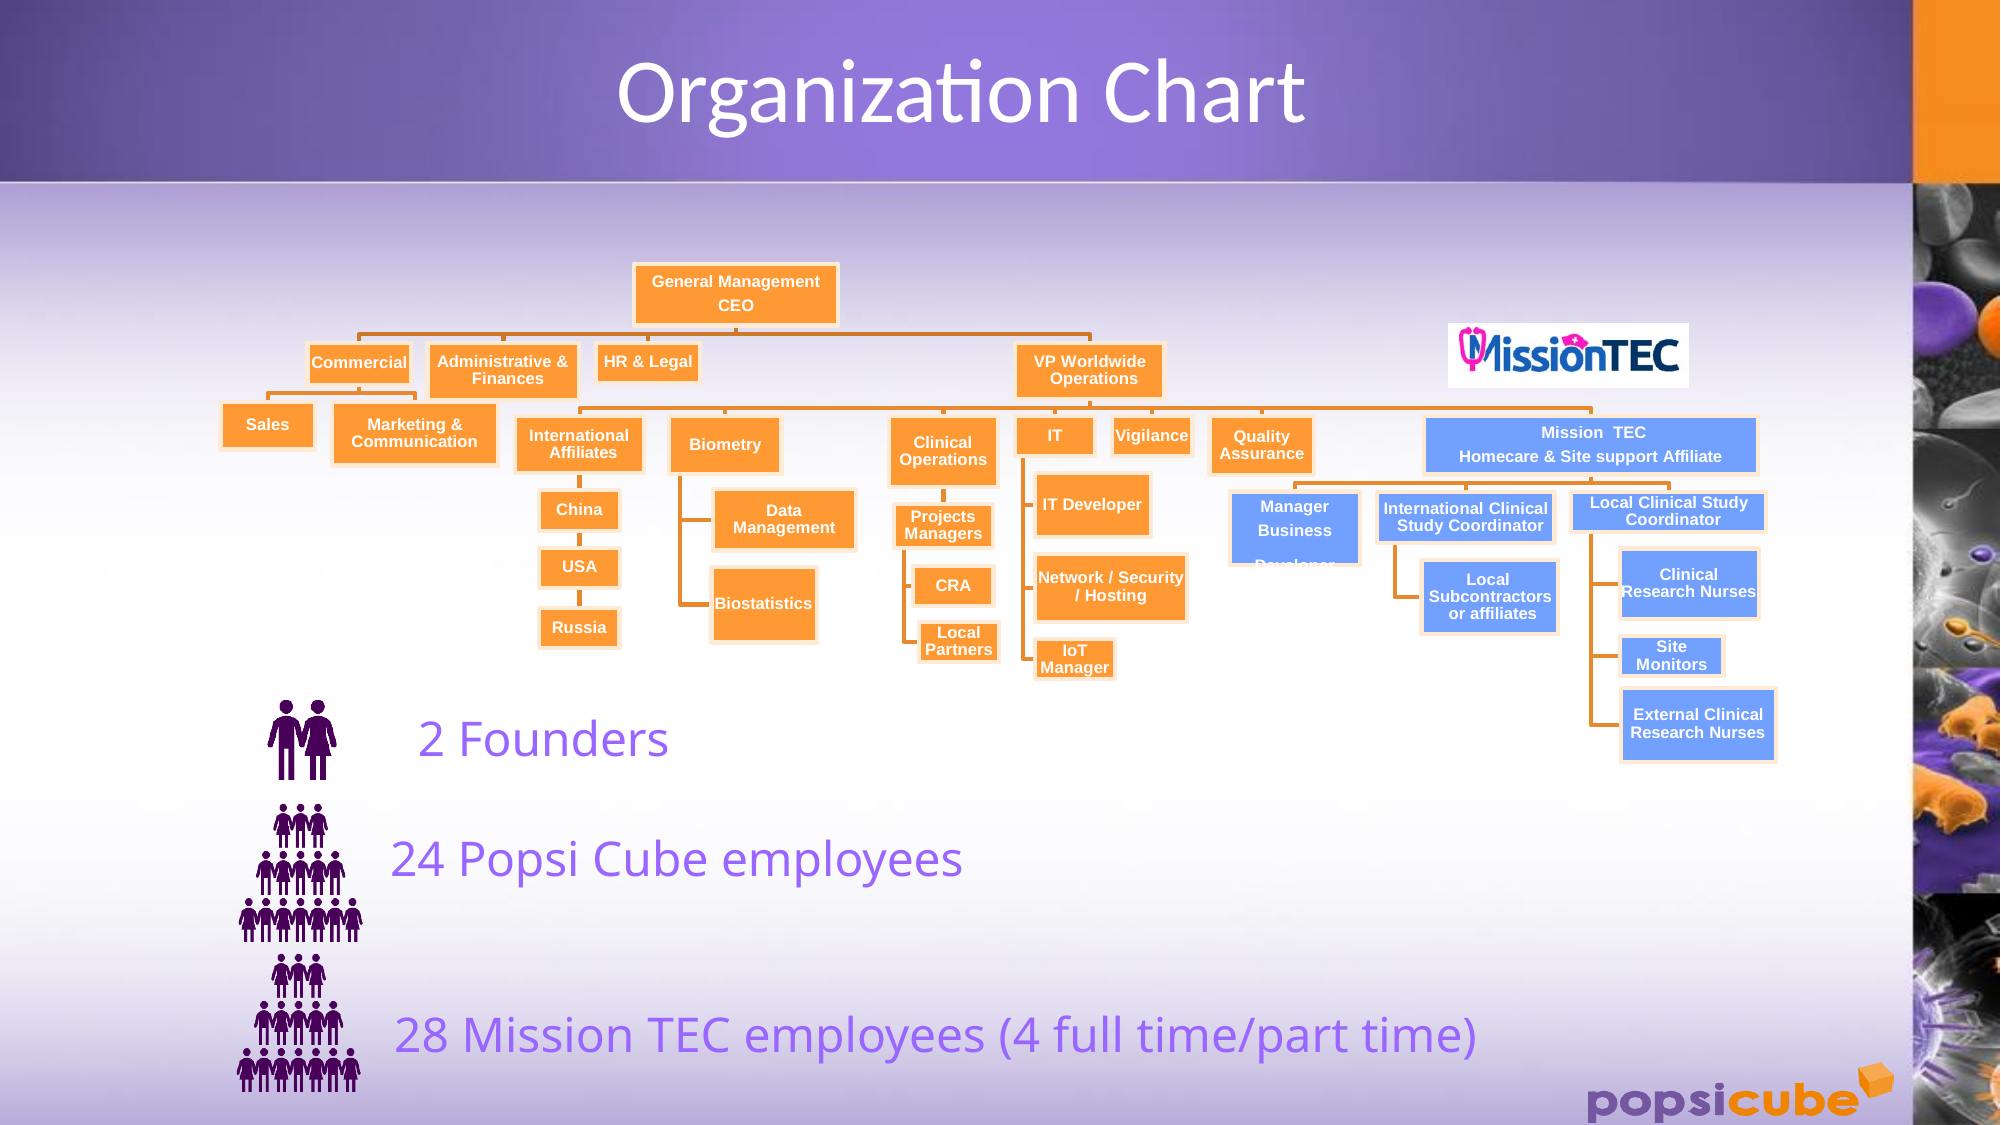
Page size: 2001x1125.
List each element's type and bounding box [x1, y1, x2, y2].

text_box [1693, 633, 1726, 679]
picture [0, 0, 2000, 1125]
text_box [253, 323, 1689, 787]
text_box [265, 261, 1672, 322]
text_box [218, 399, 248, 452]
text_box [1693, 546, 1762, 622]
text_box [1693, 685, 1779, 765]
text_box [1693, 489, 1769, 535]
text_box [220, 797, 375, 1098]
text_box [1693, 413, 1761, 477]
